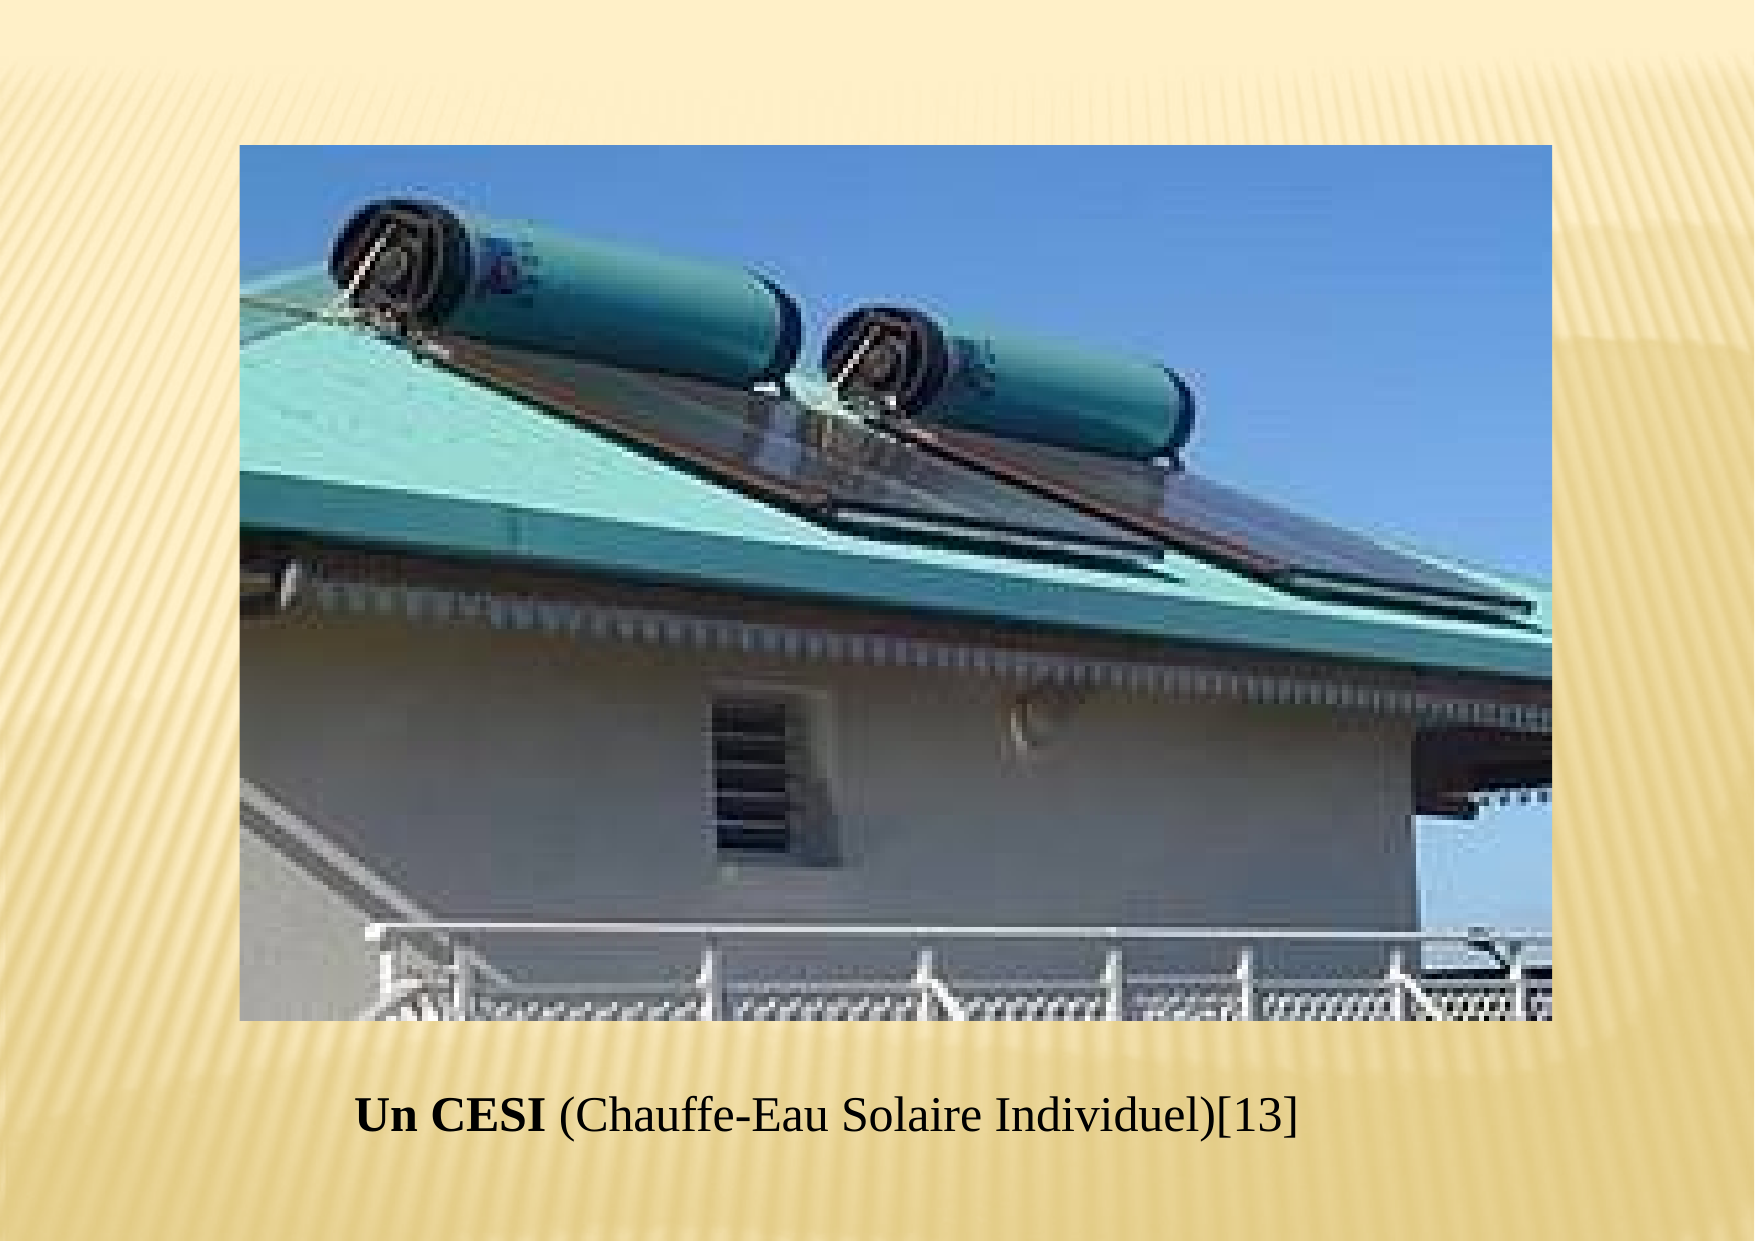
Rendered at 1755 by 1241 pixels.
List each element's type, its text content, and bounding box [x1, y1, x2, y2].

text_box Un CESI (Chauffe-Eau Solaire Individuel)[13] [352, 1025, 1440, 1143]
text_box [239, 145, 1553, 1021]
